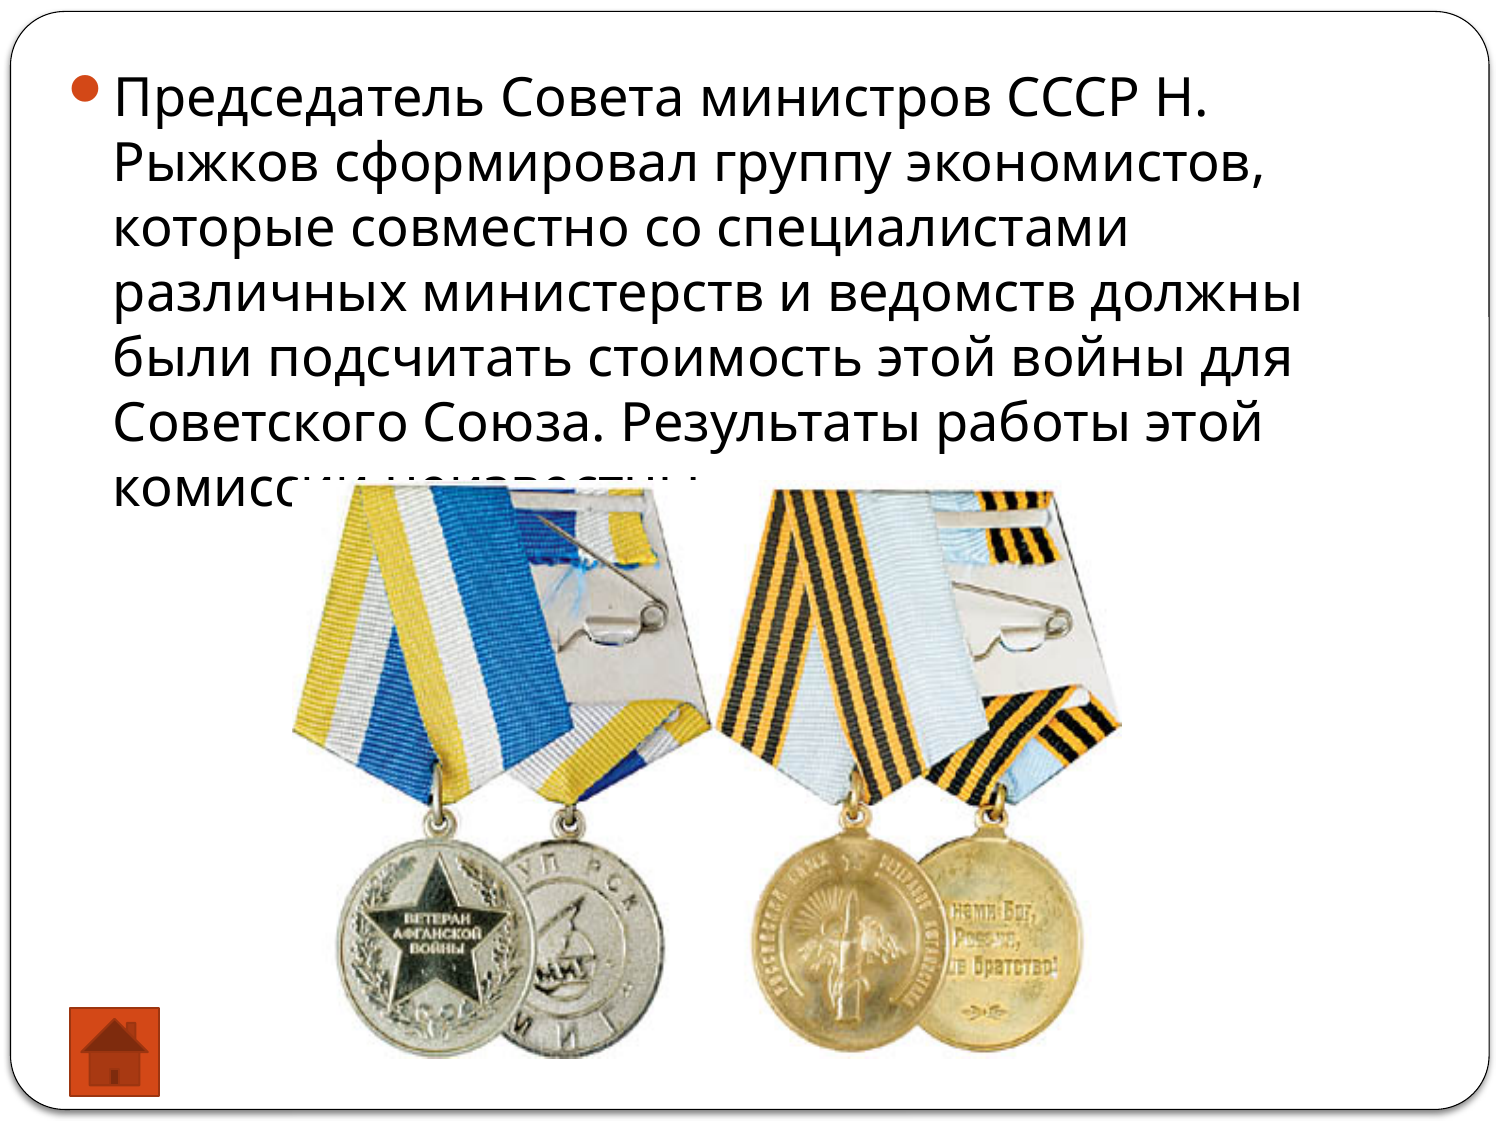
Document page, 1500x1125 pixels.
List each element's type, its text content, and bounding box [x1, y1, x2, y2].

list Председатель Совета министров СССР Н. Рыжков сформировал группу экономистов, которые совместно со специалистами различных министерств и ведомств должны были подсчитать стоимость этой войны для Советского Союза. Результаты работы этой комиссии неизвестны. [53, 54, 1436, 646]
picture [292, 480, 1123, 1060]
text_box [69, 1007, 160, 1097]
